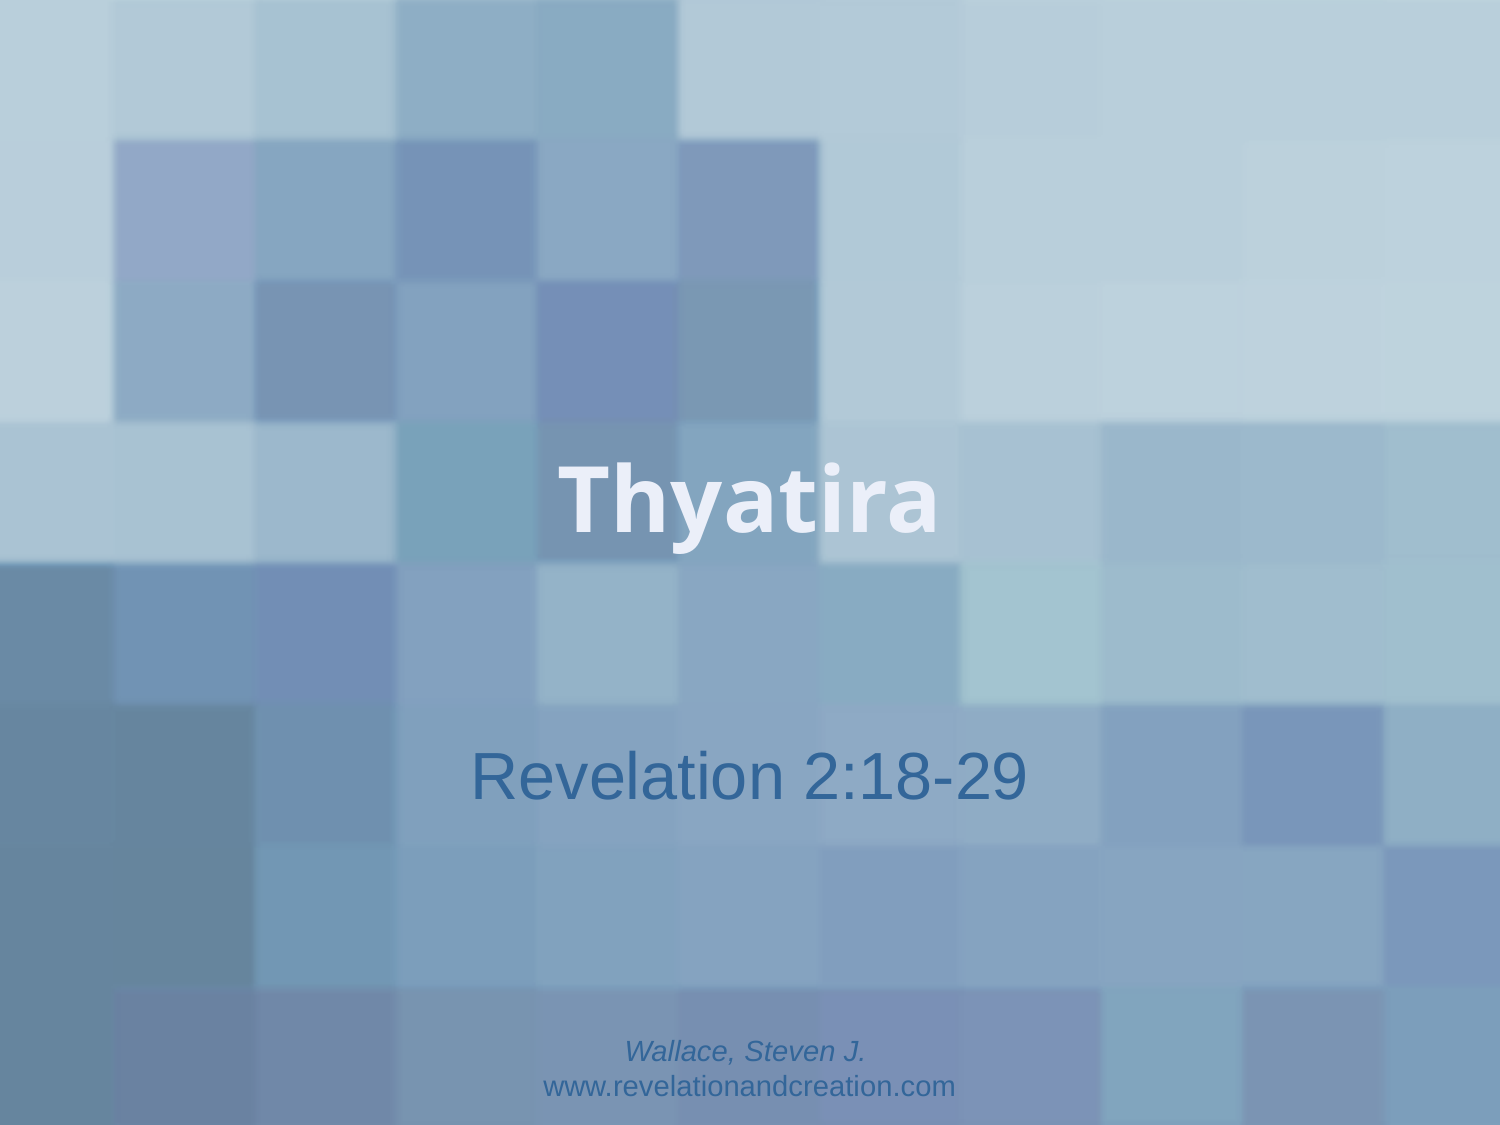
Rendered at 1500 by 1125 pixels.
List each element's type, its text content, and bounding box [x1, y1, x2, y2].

subtitle Revelation 2:18-29 [187, 725, 1313, 838]
text_box [425, 1025, 1075, 1125]
picture [0, 0, 1500, 1125]
title Thyatira [200, 350, 1300, 663]
